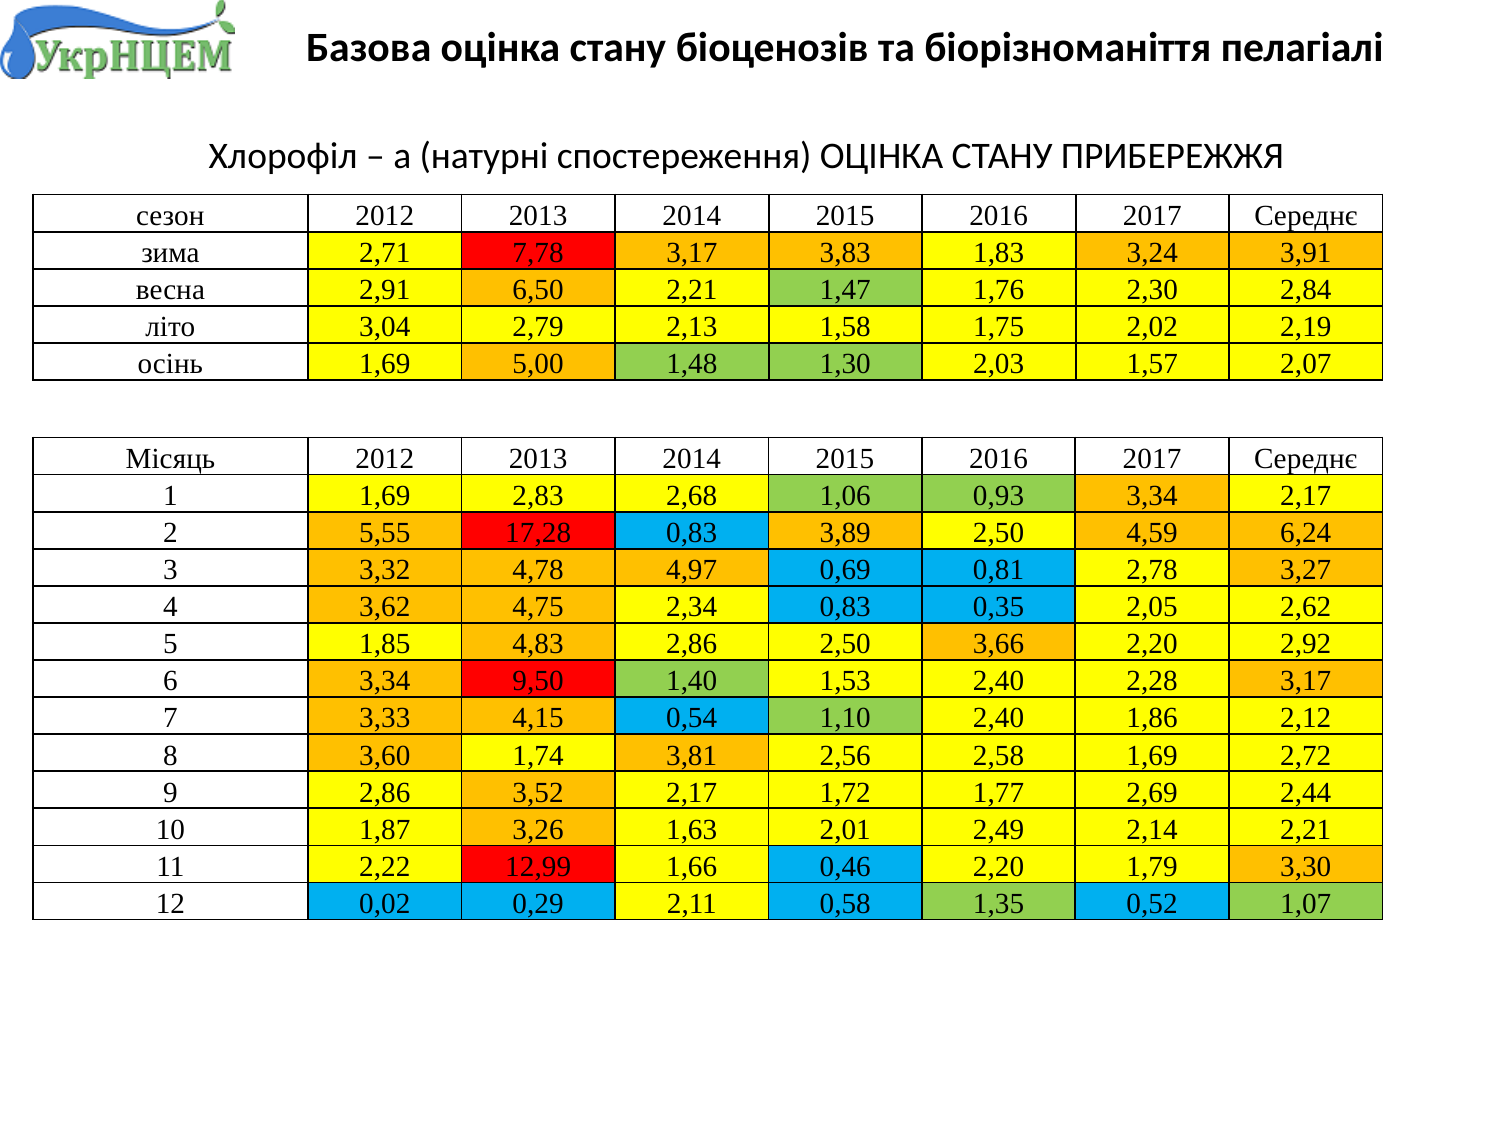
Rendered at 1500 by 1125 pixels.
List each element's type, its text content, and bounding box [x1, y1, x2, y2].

table_cell 1,58 [770, 307, 921, 342]
table_cell 2,21 [616, 270, 768, 305]
table_cell 0,46 [769, 846, 921, 882]
table_cell 2,58 [923, 735, 1074, 770]
table_cell 4,78 [462, 550, 614, 585]
table_header 2015 [769, 438, 921, 474]
table_cell 3,83 [770, 233, 921, 268]
table_header 2014 [616, 195, 768, 231]
table_cell 3,66 [923, 624, 1074, 659]
table_cell літо [34, 307, 307, 342]
table_cell 0,69 [769, 550, 921, 585]
table_cell осінь [34, 344, 307, 379]
table_cell 2,50 [769, 624, 921, 659]
table_cell 0,83 [769, 587, 921, 622]
table_cell 1,69 [309, 475, 461, 511]
table_cell 1,53 [769, 661, 921, 696]
table_cell 1,47 [770, 270, 921, 305]
table_cell 3,26 [462, 809, 614, 845]
table_cell 2,72 [1230, 735, 1382, 770]
table_cell 1,69 [1076, 735, 1228, 770]
table_cell 2,19 [1230, 307, 1382, 342]
table_cell 2,02 [1077, 307, 1228, 342]
table_cell 0,93 [923, 475, 1074, 511]
table_cell 2,34 [616, 587, 768, 622]
table_cell 2 [34, 513, 307, 548]
table_cell 2,86 [616, 624, 768, 659]
table_cell 1,77 [923, 772, 1074, 807]
table_cell 3,34 [1076, 475, 1228, 511]
table_header 2016 [923, 438, 1074, 474]
table_cell 1,85 [309, 624, 461, 659]
table_cell 0,54 [616, 698, 768, 733]
table_cell 3,89 [769, 513, 921, 548]
table_cell 10 [34, 809, 307, 845]
table_cell 2,62 [1230, 587, 1382, 622]
table_cell 5,55 [309, 513, 461, 548]
table_header 2015 [770, 195, 921, 231]
table_cell 1,74 [462, 735, 614, 770]
table_cell 4,83 [462, 624, 614, 659]
table_cell 4,97 [616, 550, 768, 585]
table_cell 2,68 [616, 475, 768, 511]
table_header 2013 [462, 195, 614, 231]
table_header Місяць [34, 438, 307, 474]
table_header 2012 [309, 195, 461, 231]
table_cell 2,17 [616, 772, 768, 807]
table_cell 2,07 [1230, 344, 1382, 379]
table_cell 1,57 [1077, 344, 1228, 379]
table_cell 1,63 [616, 809, 768, 845]
table_cell 2,50 [923, 513, 1074, 548]
text_box Хлорофіл – а (натурні спостереження) ОЦІНКА СТАНУ ПРИБЕРЕЖЖЯ [193, 123, 1300, 184]
table_cell 0,52 [1076, 883, 1228, 919]
table_cell 2,49 [923, 809, 1074, 845]
table_cell 5,00 [462, 344, 614, 379]
table_cell 1 [34, 475, 307, 511]
table_cell 2,40 [923, 661, 1074, 696]
table_cell 3,32 [309, 550, 461, 585]
table_cell 0,35 [923, 587, 1074, 622]
table_cell 6,50 [462, 270, 614, 305]
table_cell 1,06 [769, 475, 921, 511]
table_cell 11 [34, 846, 307, 882]
table_cell 2,22 [309, 846, 461, 882]
table_cell 1,87 [309, 809, 461, 845]
table_cell 3,81 [616, 735, 768, 770]
table_cell 6 [34, 661, 307, 696]
table_cell 2,91 [309, 270, 461, 305]
text_box Базова оцінка стану біоценозів та біорізноманіття пелагіалі [291, 12, 1400, 123]
table_header 2014 [616, 438, 768, 474]
table_cell 2,03 [923, 344, 1075, 379]
table_cell 1,83 [923, 233, 1075, 268]
table_cell 1,48 [616, 344, 768, 379]
table_cell 1,35 [923, 883, 1074, 919]
table_cell 2,12 [1230, 698, 1382, 733]
table_cell 1,07 [1230, 883, 1382, 919]
table_cell 2,14 [1076, 809, 1228, 845]
picture [0, 0, 235, 79]
table_cell 3,27 [1230, 550, 1382, 585]
table_cell 4 [34, 587, 307, 622]
table_cell 3,30 [1230, 846, 1382, 882]
table_cell 2,11 [616, 883, 768, 919]
table_cell 0,29 [462, 883, 614, 919]
table_cell 2,13 [616, 307, 768, 342]
table_cell 3,62 [309, 587, 461, 622]
table_cell 2,79 [462, 307, 614, 342]
table_cell зима [34, 233, 307, 268]
table_cell 1,75 [923, 307, 1075, 342]
table_header Середнє [1230, 195, 1382, 231]
table_cell 8 [34, 735, 307, 770]
table_cell 3,24 [1077, 233, 1228, 268]
table_cell 9 [34, 772, 307, 807]
table_header 2016 [923, 195, 1075, 231]
table_cell 2,21 [1230, 809, 1382, 845]
table_header 2012 [309, 438, 461, 474]
table_cell 1,76 [923, 270, 1075, 305]
table_cell 2,92 [1230, 624, 1382, 659]
table_cell 2,71 [309, 233, 461, 268]
table_cell 2,44 [1230, 772, 1382, 807]
table_cell 1,40 [616, 661, 768, 696]
table_cell 3,17 [1230, 661, 1382, 696]
table_cell 2,56 [769, 735, 921, 770]
table_cell 3 [34, 550, 307, 585]
table_cell 2,01 [769, 809, 921, 845]
table_cell 1,30 [770, 344, 921, 379]
table_header 2017 [1076, 438, 1228, 474]
table_cell 3,33 [309, 698, 461, 733]
table_cell 5 [34, 624, 307, 659]
table_cell 2,17 [1230, 475, 1382, 511]
table_cell 2,78 [1076, 550, 1228, 585]
table_cell 3,52 [462, 772, 614, 807]
table_cell 1,72 [769, 772, 921, 807]
table_cell 7,78 [462, 233, 614, 268]
table_cell 1,69 [309, 344, 461, 379]
table_cell 0,02 [309, 883, 461, 919]
table_cell 12,99 [462, 846, 614, 882]
table_cell 12 [34, 883, 307, 919]
table_cell 2,20 [923, 846, 1074, 882]
table_cell 4,15 [462, 698, 614, 733]
table_cell 3,91 [1230, 233, 1382, 268]
table_cell 1,10 [769, 698, 921, 733]
table_cell 1,79 [1076, 846, 1228, 882]
table_cell 2,40 [923, 698, 1074, 733]
table_cell 17,28 [462, 513, 614, 548]
table_header 2013 [462, 438, 614, 474]
table_cell 1,66 [616, 846, 768, 882]
table_cell 7 [34, 698, 307, 733]
table_cell 2,84 [1230, 270, 1382, 305]
table_cell 1,86 [1076, 698, 1228, 733]
table_cell весна [34, 270, 307, 305]
table_header Середнє [1230, 438, 1382, 474]
table_cell 6,24 [1230, 513, 1382, 548]
table_cell 2,30 [1077, 270, 1228, 305]
table_cell 2,28 [1076, 661, 1228, 696]
table_cell 3,60 [309, 735, 461, 770]
table_cell 4,59 [1076, 513, 1228, 548]
table_cell 0,83 [616, 513, 768, 548]
table_header 2017 [1077, 195, 1228, 231]
table_cell 2,05 [1076, 587, 1228, 622]
table_cell 2,20 [1076, 624, 1228, 659]
table_cell 2,83 [462, 475, 614, 511]
table_cell 2,86 [309, 772, 461, 807]
table_cell 0,58 [769, 883, 921, 919]
table_cell 3,04 [309, 307, 461, 342]
table_cell 9,50 [462, 661, 614, 696]
table_header сезон [34, 195, 307, 231]
table_cell 0,81 [923, 550, 1074, 585]
table_cell 3,17 [616, 233, 768, 268]
table_cell 3,34 [309, 661, 461, 696]
table_cell 2,69 [1076, 772, 1228, 807]
table_cell 4,75 [462, 587, 614, 622]
